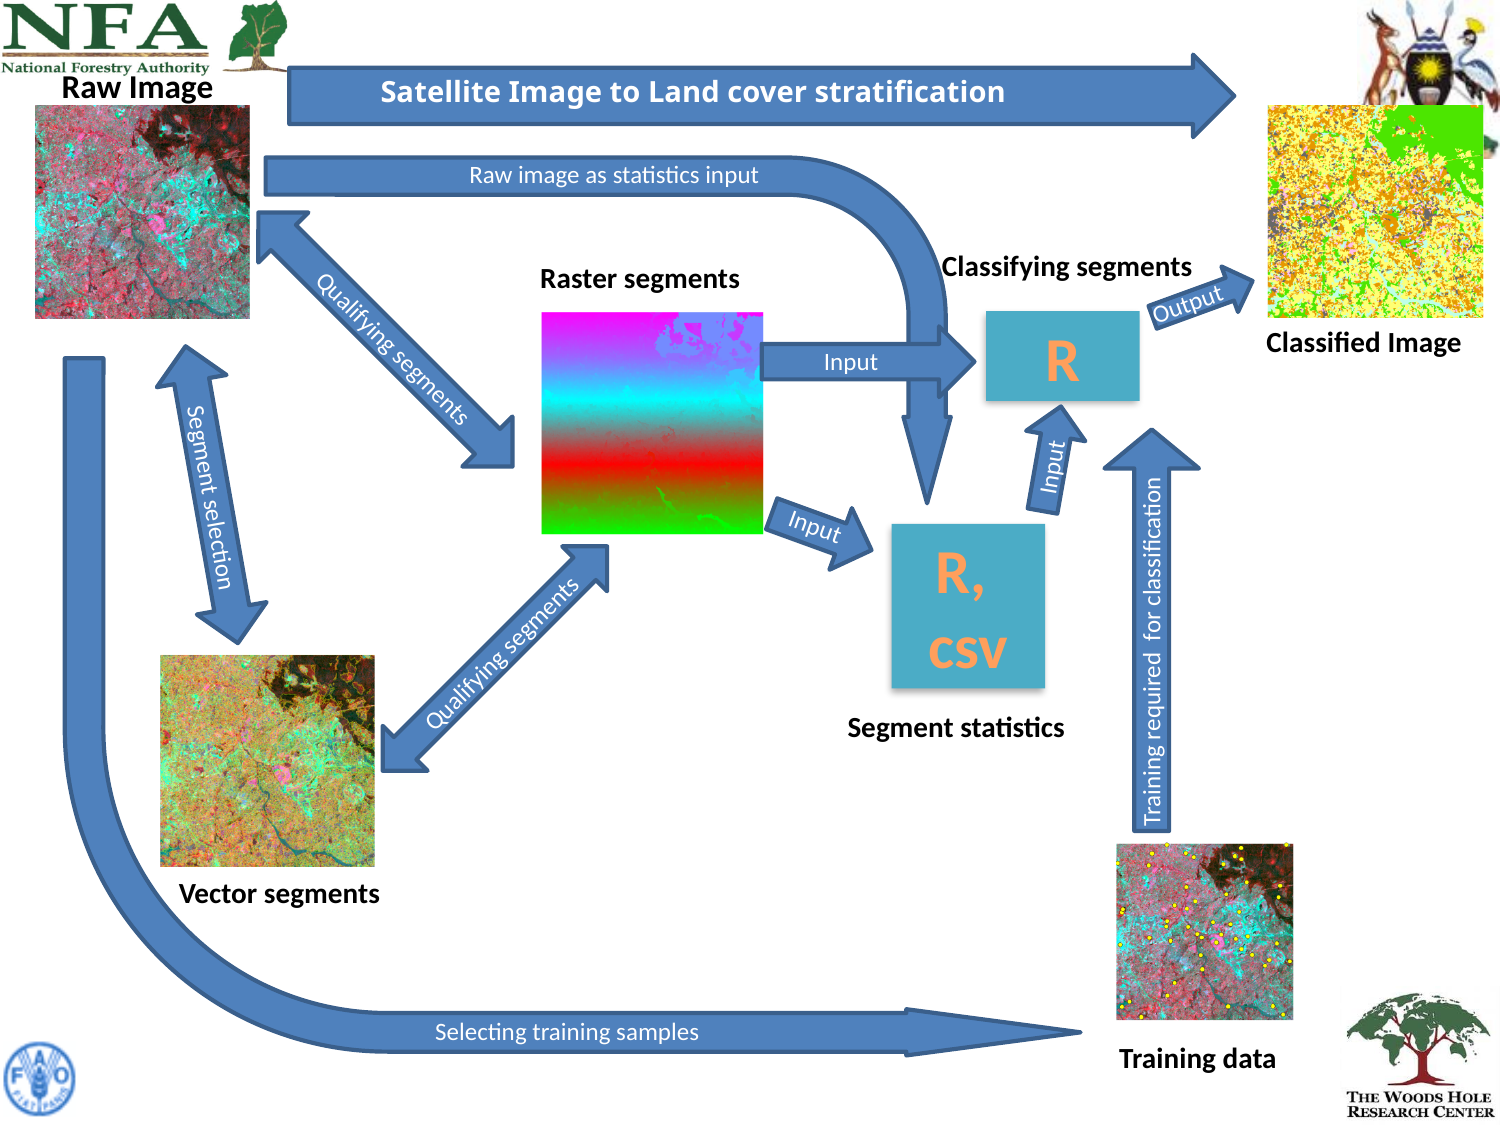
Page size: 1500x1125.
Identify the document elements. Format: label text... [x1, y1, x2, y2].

text_box [847, 506, 859, 517]
text_box Selecting training samples [420, 1008, 715, 1053]
text_box Training data [1104, 1031, 1317, 1082]
text_box Segment selection [172, 387, 254, 609]
text_box [1036, 404, 1088, 444]
picture [1340, 986, 1500, 1125]
text_box Satellite Image to Land cover stratification [365, 66, 1022, 116]
text_box Classifying segments [927, 240, 1211, 290]
text_box R [986, 311, 1140, 401]
text_box Raw image as statistics input [454, 150, 779, 196]
picture [159, 653, 375, 867]
text_box Training required for classification [1128, 462, 1173, 841]
picture [0, 0, 290, 77]
text_box Raster segments [525, 252, 774, 302]
text_box [256, 210, 324, 279]
text_box [263, 155, 948, 341]
text_box Vector segments [163, 867, 412, 917]
text_box [1025, 506, 1060, 516]
text_box Segment statistics [832, 700, 1117, 751]
text_box Input [1021, 421, 1080, 513]
text_box [827, 524, 874, 572]
text_box [460, 414, 515, 469]
picture [537, 310, 765, 536]
text_box Raw Image [46, 58, 236, 103]
text_box Qualifying segments [295, 248, 494, 448]
text_box Input [809, 338, 894, 383]
text_box Classified Image [1251, 316, 1500, 367]
text_box [560, 544, 610, 594]
text_box [769, 341, 809, 382]
text_box [894, 324, 977, 400]
text_box [769, 496, 781, 529]
text_box [380, 723, 430, 773]
picture [0, 1036, 82, 1125]
text_box [901, 382, 953, 506]
picture [34, 105, 251, 319]
text_box [1024, 422, 1035, 435]
picture [1115, 842, 1294, 1021]
text_box R, csv [891, 523, 1046, 689]
text_box Output [1131, 264, 1243, 342]
text_box Input [769, 490, 864, 562]
text_box [287, 52, 1237, 140]
text_box [1102, 427, 1201, 471]
text_box [62, 356, 1083, 1058]
text_box [1230, 268, 1255, 315]
text_box Qualifying segments [401, 553, 600, 752]
text_box [194, 600, 269, 646]
text_box [155, 344, 229, 394]
picture [1265, 0, 1500, 319]
